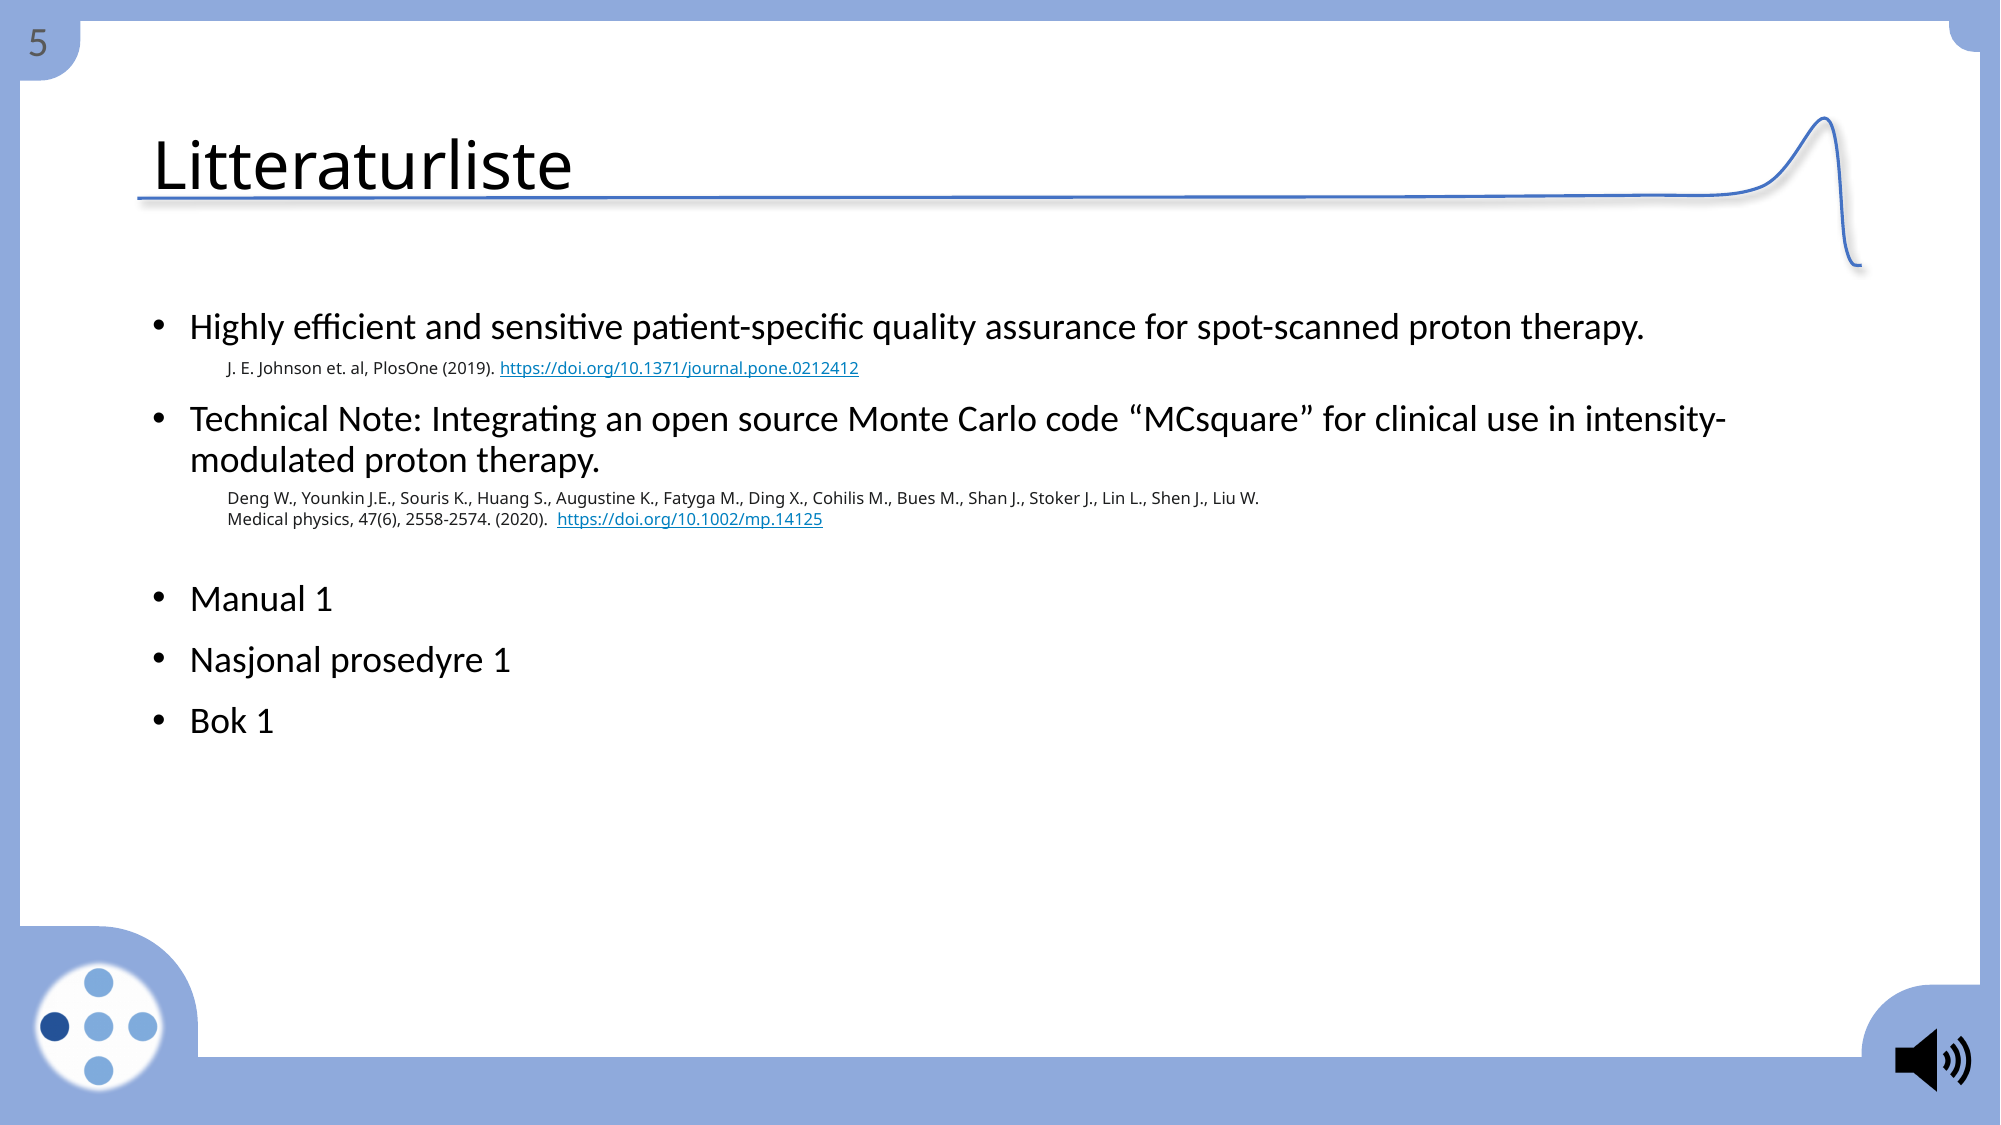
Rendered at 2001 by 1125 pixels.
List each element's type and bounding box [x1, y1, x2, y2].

picture [1892, 1015, 1982, 1105]
picture [30, 958, 168, 1096]
text_box [0, 0, 2000, 1125]
